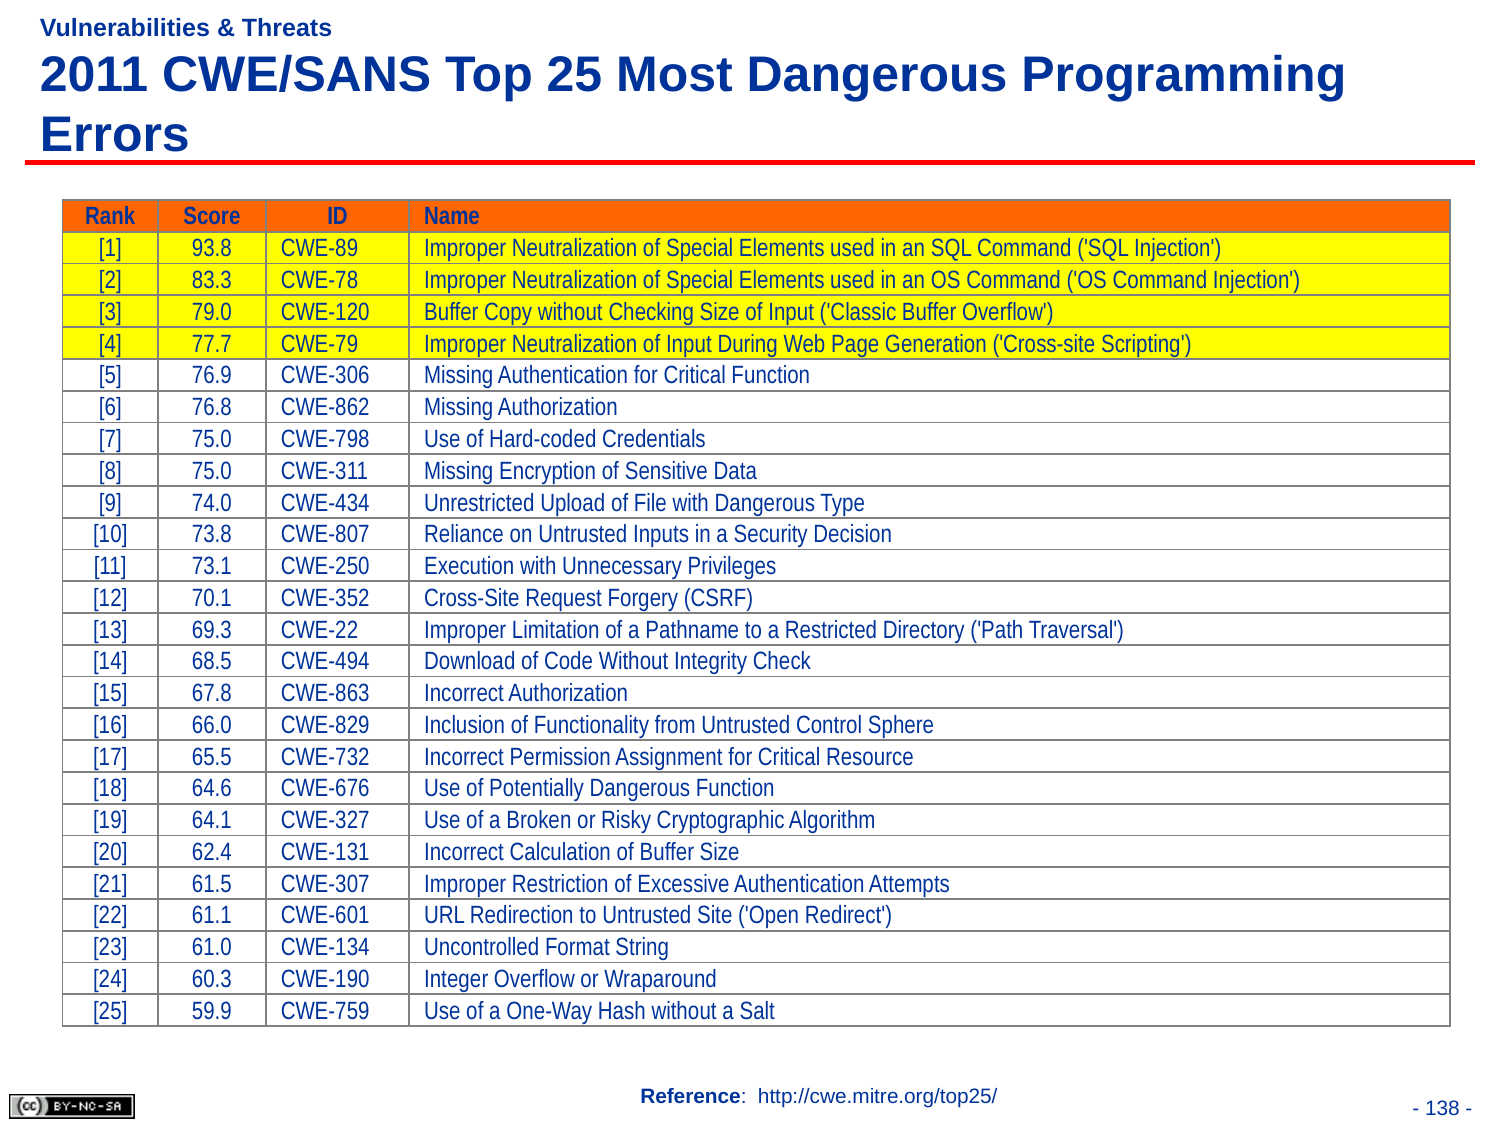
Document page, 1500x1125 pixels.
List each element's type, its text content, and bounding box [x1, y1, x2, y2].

table_cell [9] [63, 487, 157, 517]
table_cell Download of Code Without Integrity Check [410, 646, 1449, 676]
table_cell [25] [63, 995, 157, 1025]
table_cell CWE-134 [267, 932, 408, 962]
table_cell [5] [63, 360, 157, 390]
table_cell [18] [63, 773, 157, 803]
table_cell 62.4 [159, 836, 265, 866]
table_cell 75.0 [159, 423, 265, 453]
table_cell Reliance on Untrusted Inputs in a Security Decision [410, 519, 1449, 549]
table_cell CWE-22 [267, 614, 408, 644]
table_cell Incorrect Authorization [410, 677, 1449, 707]
table_cell Uncontrolled Format String [410, 932, 1449, 962]
table_cell CWE-434 [267, 487, 408, 517]
table_cell CWE-120 [267, 296, 408, 326]
table_cell 61.1 [159, 900, 265, 930]
table_cell CWE-79 [267, 328, 408, 358]
table_cell [12] [63, 582, 157, 612]
table_cell CWE-862 [267, 392, 408, 422]
picture [9, 1094, 135, 1119]
table_cell 93.8 [159, 233, 265, 263]
table_cell 66.0 [159, 709, 265, 739]
table_cell 77.7 [159, 328, 265, 358]
table_cell [10] [63, 519, 157, 549]
table_cell [6] [63, 392, 157, 422]
table_cell [17] [63, 741, 157, 771]
table_cell 64.6 [159, 773, 265, 803]
table_cell [20] [63, 836, 157, 866]
table_cell CWE-798 [267, 423, 408, 453]
table_cell [4] [63, 328, 157, 358]
table_cell CWE-494 [267, 646, 408, 676]
table_header ID [267, 201, 408, 231]
table_header Score [159, 201, 265, 231]
table_cell 69.3 [159, 614, 265, 644]
table_cell 59.9 [159, 995, 265, 1025]
table_cell [7] [63, 423, 157, 453]
table_cell Inclusion of Functionality from Untrusted Control Sphere [410, 709, 1449, 739]
table_cell [14] [63, 646, 157, 676]
table_cell CWE-807 [267, 519, 408, 549]
table_cell 61.5 [159, 868, 265, 898]
slide_number - 138 - [1287, 1087, 1488, 1125]
table_cell 76.8 [159, 392, 265, 422]
table_cell 70.1 [159, 582, 265, 612]
table_cell Missing Authorization [410, 392, 1449, 422]
table_cell 74.0 [159, 487, 265, 517]
table_cell CWE-307 [267, 868, 408, 898]
table_cell Use of a One-Way Hash without a Salt [410, 995, 1449, 1025]
table_cell Unrestricted Upload of File with Dangerous Type [410, 487, 1449, 517]
table_cell CWE-829 [267, 709, 408, 739]
table_cell CWE-311 [267, 455, 408, 485]
table_cell Execution with Unnecessary Privileges [410, 550, 1449, 580]
table_cell Missing Authentication for Critical Function [410, 360, 1449, 390]
table_cell 73.8 [159, 519, 265, 549]
table_cell Use of Potentially Dangerous Function [410, 773, 1449, 803]
table_cell [13] [63, 614, 157, 644]
table_header Name [410, 201, 1449, 231]
table_cell 60.3 [159, 963, 265, 993]
table_cell Improper Neutralization of Special Elements used in an SQL Command ('SQL Injection') [410, 233, 1449, 263]
table_cell CWE-863 [267, 677, 408, 707]
table_cell CWE-352 [267, 582, 408, 612]
table_cell [23] [63, 932, 157, 962]
table_cell Improper Limitation of a Pathname to a Restricted Directory ('Path Traversal') [410, 614, 1449, 644]
table_cell Incorrect Permission Assignment for Critical Resource [410, 741, 1449, 771]
table_cell Incorrect Calculation of Buffer Size [410, 836, 1449, 866]
table_header Rank [63, 201, 157, 231]
table_cell [3] [63, 296, 157, 326]
text_box Reference: http://cwe.mitre.org/top25/ [625, 1074, 1013, 1115]
table_cell CWE-78 [267, 264, 408, 294]
table_cell CWE-601 [267, 900, 408, 930]
table_cell Use of a Broken or Risky Cryptographic Algorithm [410, 805, 1449, 835]
table_cell 64.1 [159, 805, 265, 835]
table_cell 67.8 [159, 677, 265, 707]
table_cell [16] [63, 709, 157, 739]
table_cell 61.0 [159, 932, 265, 962]
table_cell Missing Encryption of Sensitive Data [410, 455, 1449, 485]
table_cell CWE-732 [267, 741, 408, 771]
table_cell [11] [63, 550, 157, 580]
table_cell CWE-131 [267, 836, 408, 866]
table_cell CWE-250 [267, 550, 408, 580]
table_cell 79.0 [159, 296, 265, 326]
title Vulnerabilities & Threats 2011 CWE/SANS Top 25 Most Dangerous Programming Errors [24, 0, 1463, 169]
table_cell [21] [63, 868, 157, 898]
table_cell CWE-327 [267, 805, 408, 835]
table_cell 83.3 [159, 264, 265, 294]
table_cell [8] [63, 455, 157, 485]
table_cell [22] [63, 900, 157, 930]
table_cell URL Redirection to Untrusted Site ('Open Redirect') [410, 900, 1449, 930]
table_cell Use of Hard-coded Credentials [410, 423, 1449, 453]
table_cell CWE-190 [267, 963, 408, 993]
table_cell Improper Neutralization of Input During Web Page Generation ('Cross-site Scripting') [410, 328, 1449, 358]
table_cell [15] [63, 677, 157, 707]
table_cell Integer Overflow or Wraparound [410, 963, 1449, 993]
table_cell Improper Neutralization of Special Elements used in an OS Command ('OS Command Injection') [410, 264, 1449, 294]
table_cell 76.9 [159, 360, 265, 390]
table_cell CWE-306 [267, 360, 408, 390]
table_cell 68.5 [159, 646, 265, 676]
table_cell CWE-89 [267, 233, 408, 263]
table_cell [2] [63, 264, 157, 294]
table_cell [24] [63, 963, 157, 993]
table_cell CWE-759 [267, 995, 408, 1025]
table_cell [1] [63, 233, 157, 263]
table_cell 65.5 [159, 741, 265, 771]
table_cell Cross-Site Request Forgery (CSRF) [410, 582, 1449, 612]
table_cell [19] [63, 805, 157, 835]
table_cell Buffer Copy without Checking Size of Input ('Classic Buffer Overflow') [410, 296, 1449, 326]
table_cell 73.1 [159, 550, 265, 580]
table_cell 75.0 [159, 455, 265, 485]
table_cell CWE-676 [267, 773, 408, 803]
table_cell Improper Restriction of Excessive Authentication Attempts [410, 868, 1449, 898]
